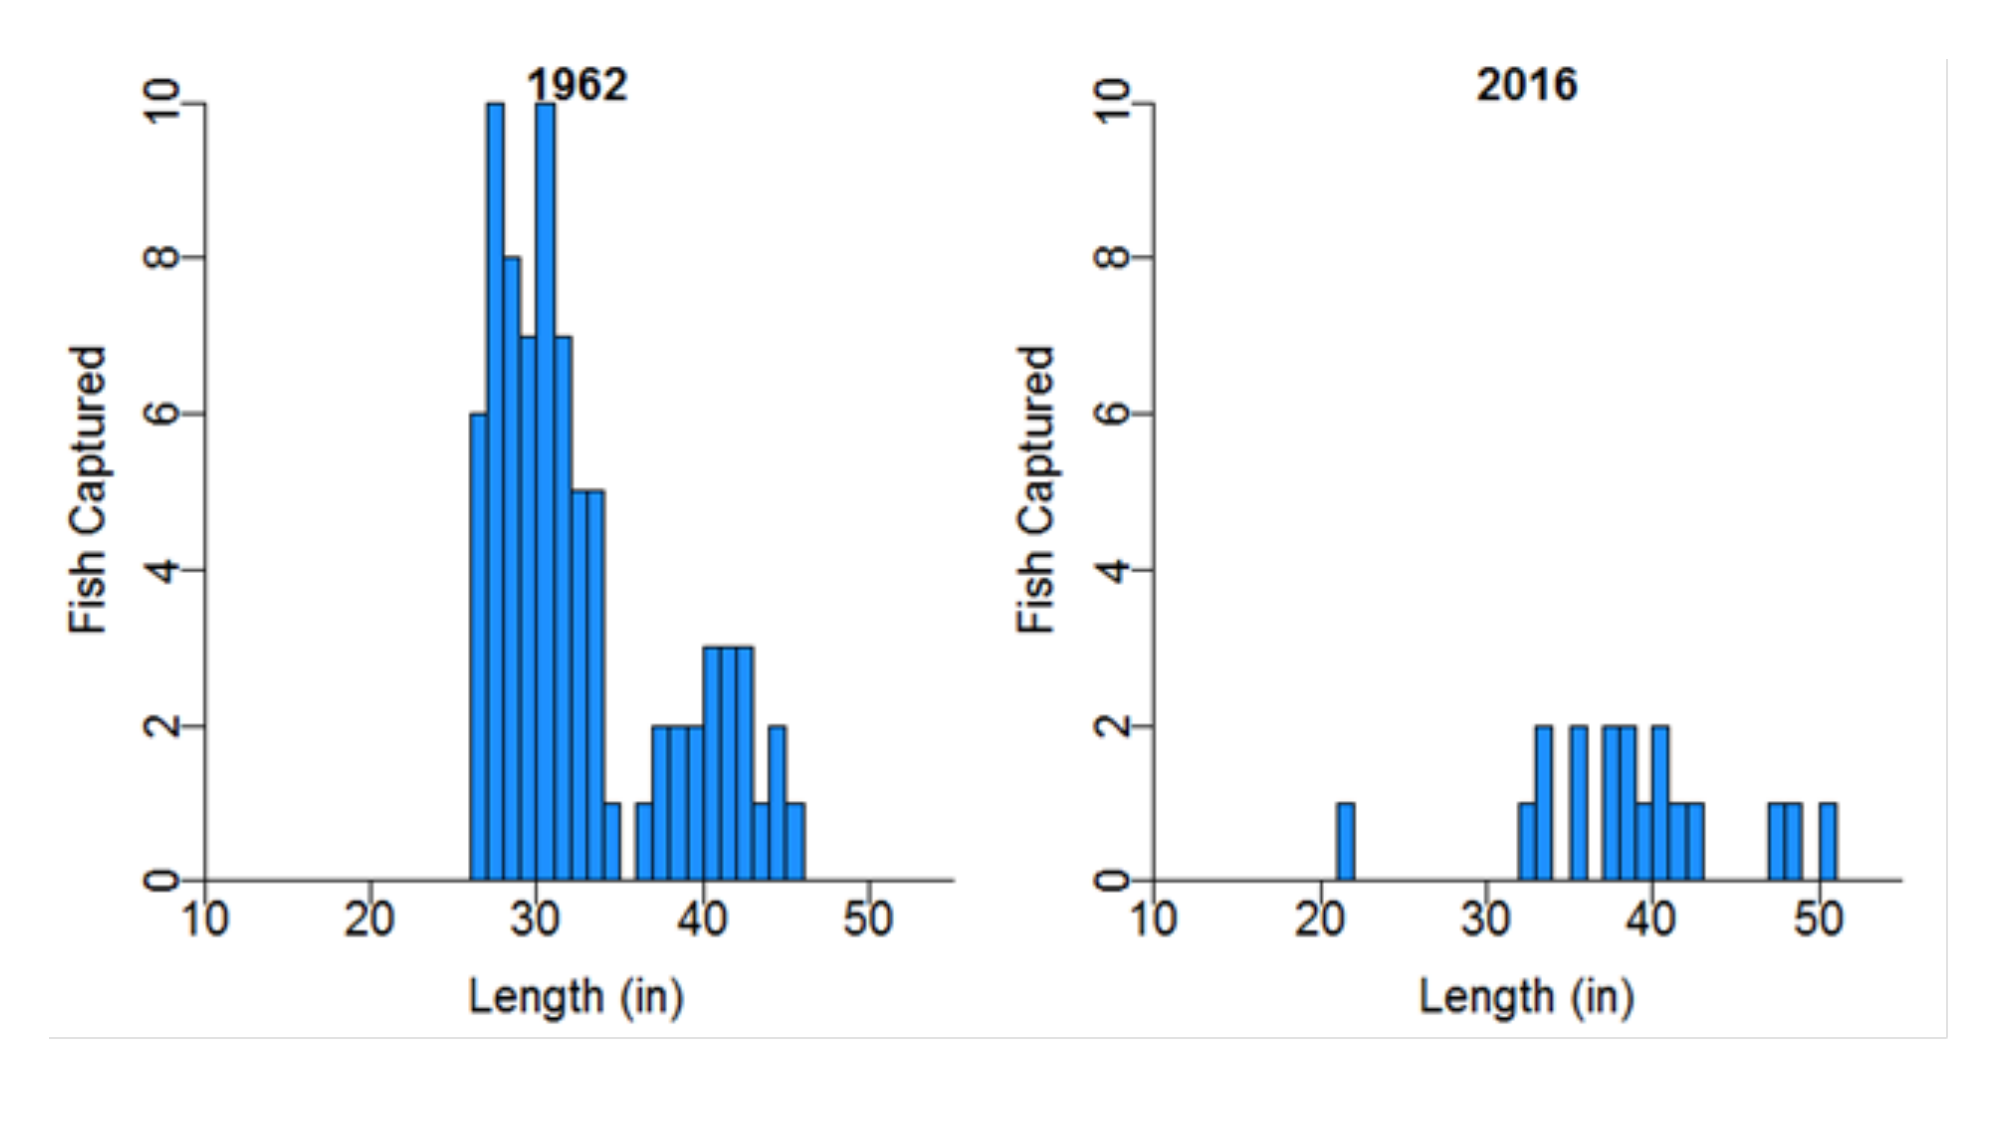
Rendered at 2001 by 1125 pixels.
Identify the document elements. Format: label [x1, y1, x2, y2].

picture [49, 59, 1951, 1042]
